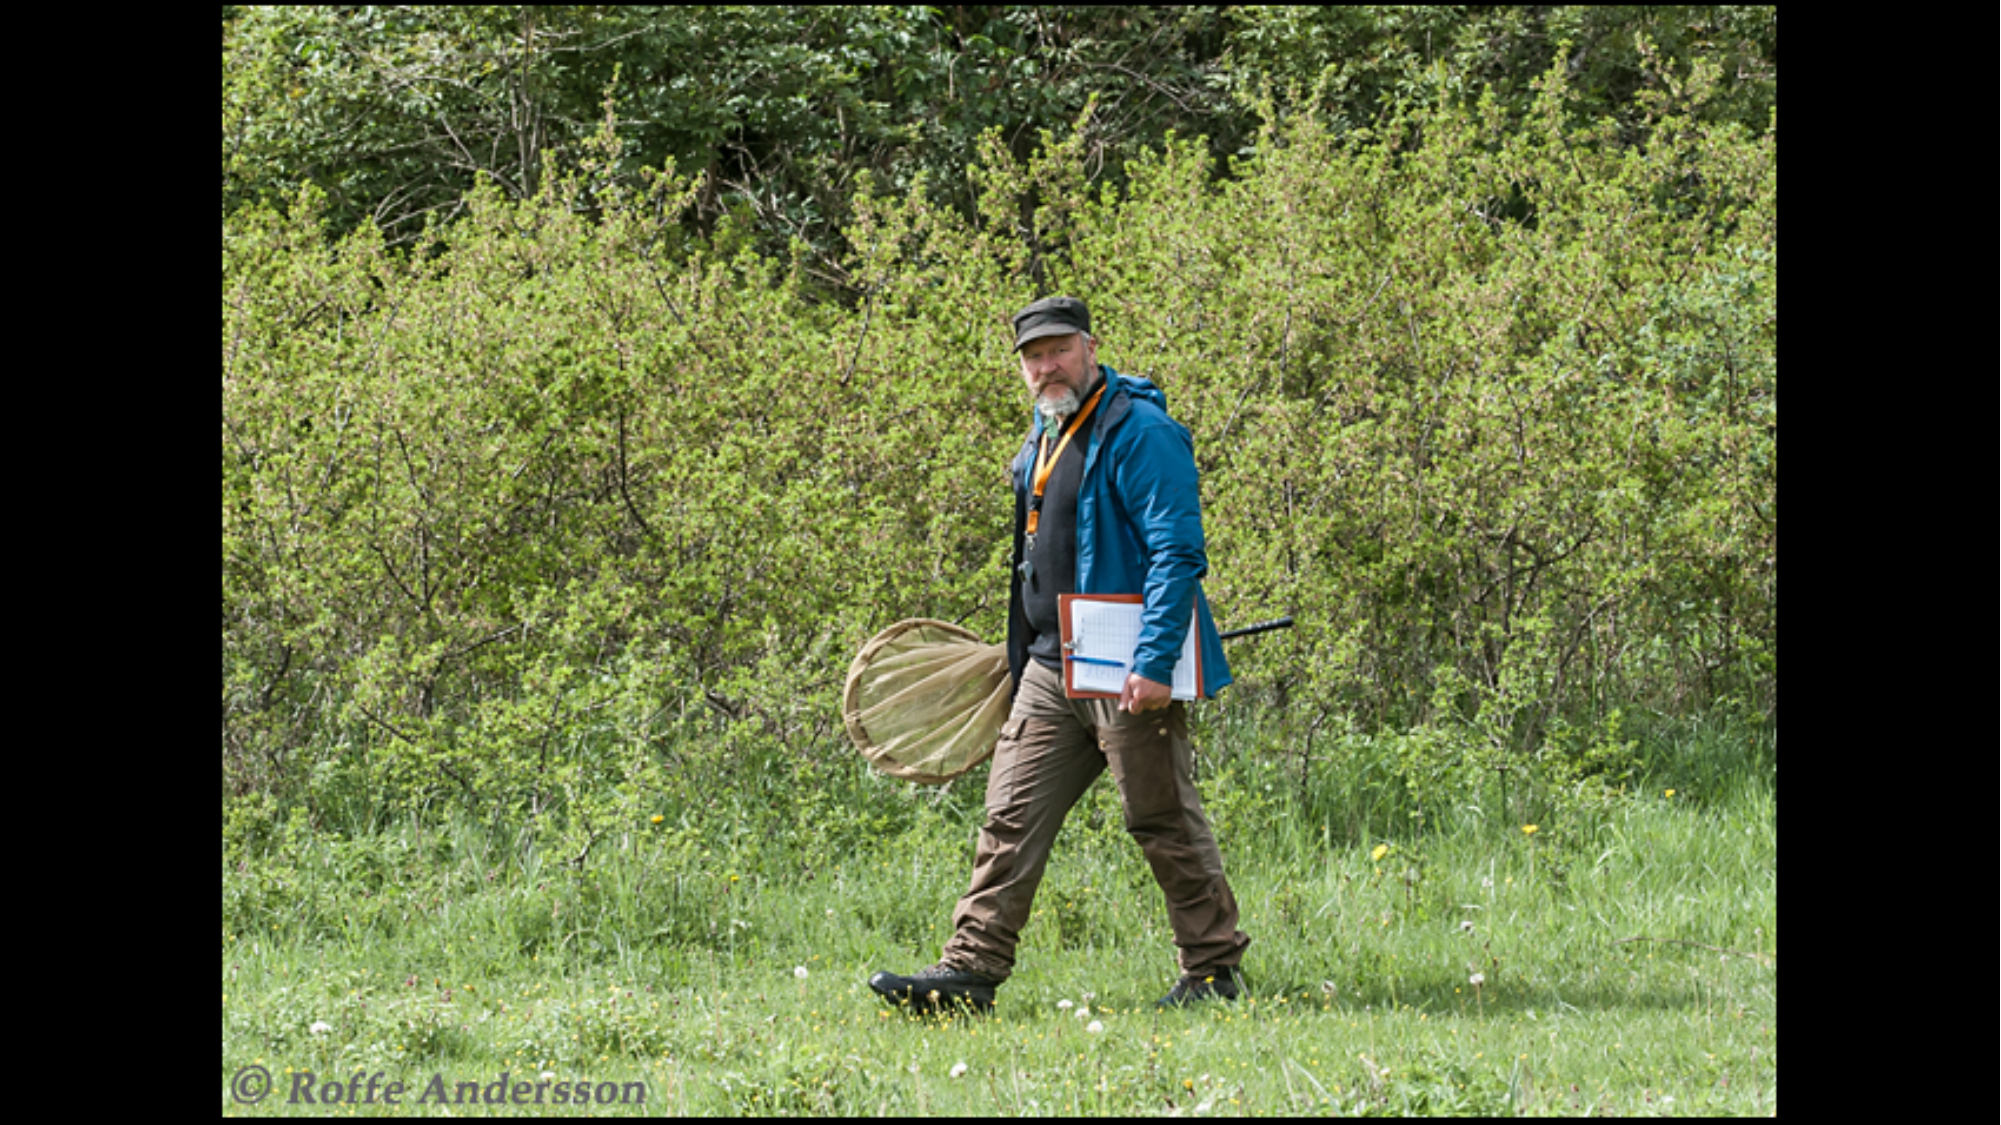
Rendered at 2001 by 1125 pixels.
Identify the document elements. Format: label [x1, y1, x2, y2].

picture [216, 0, 1784, 1125]
